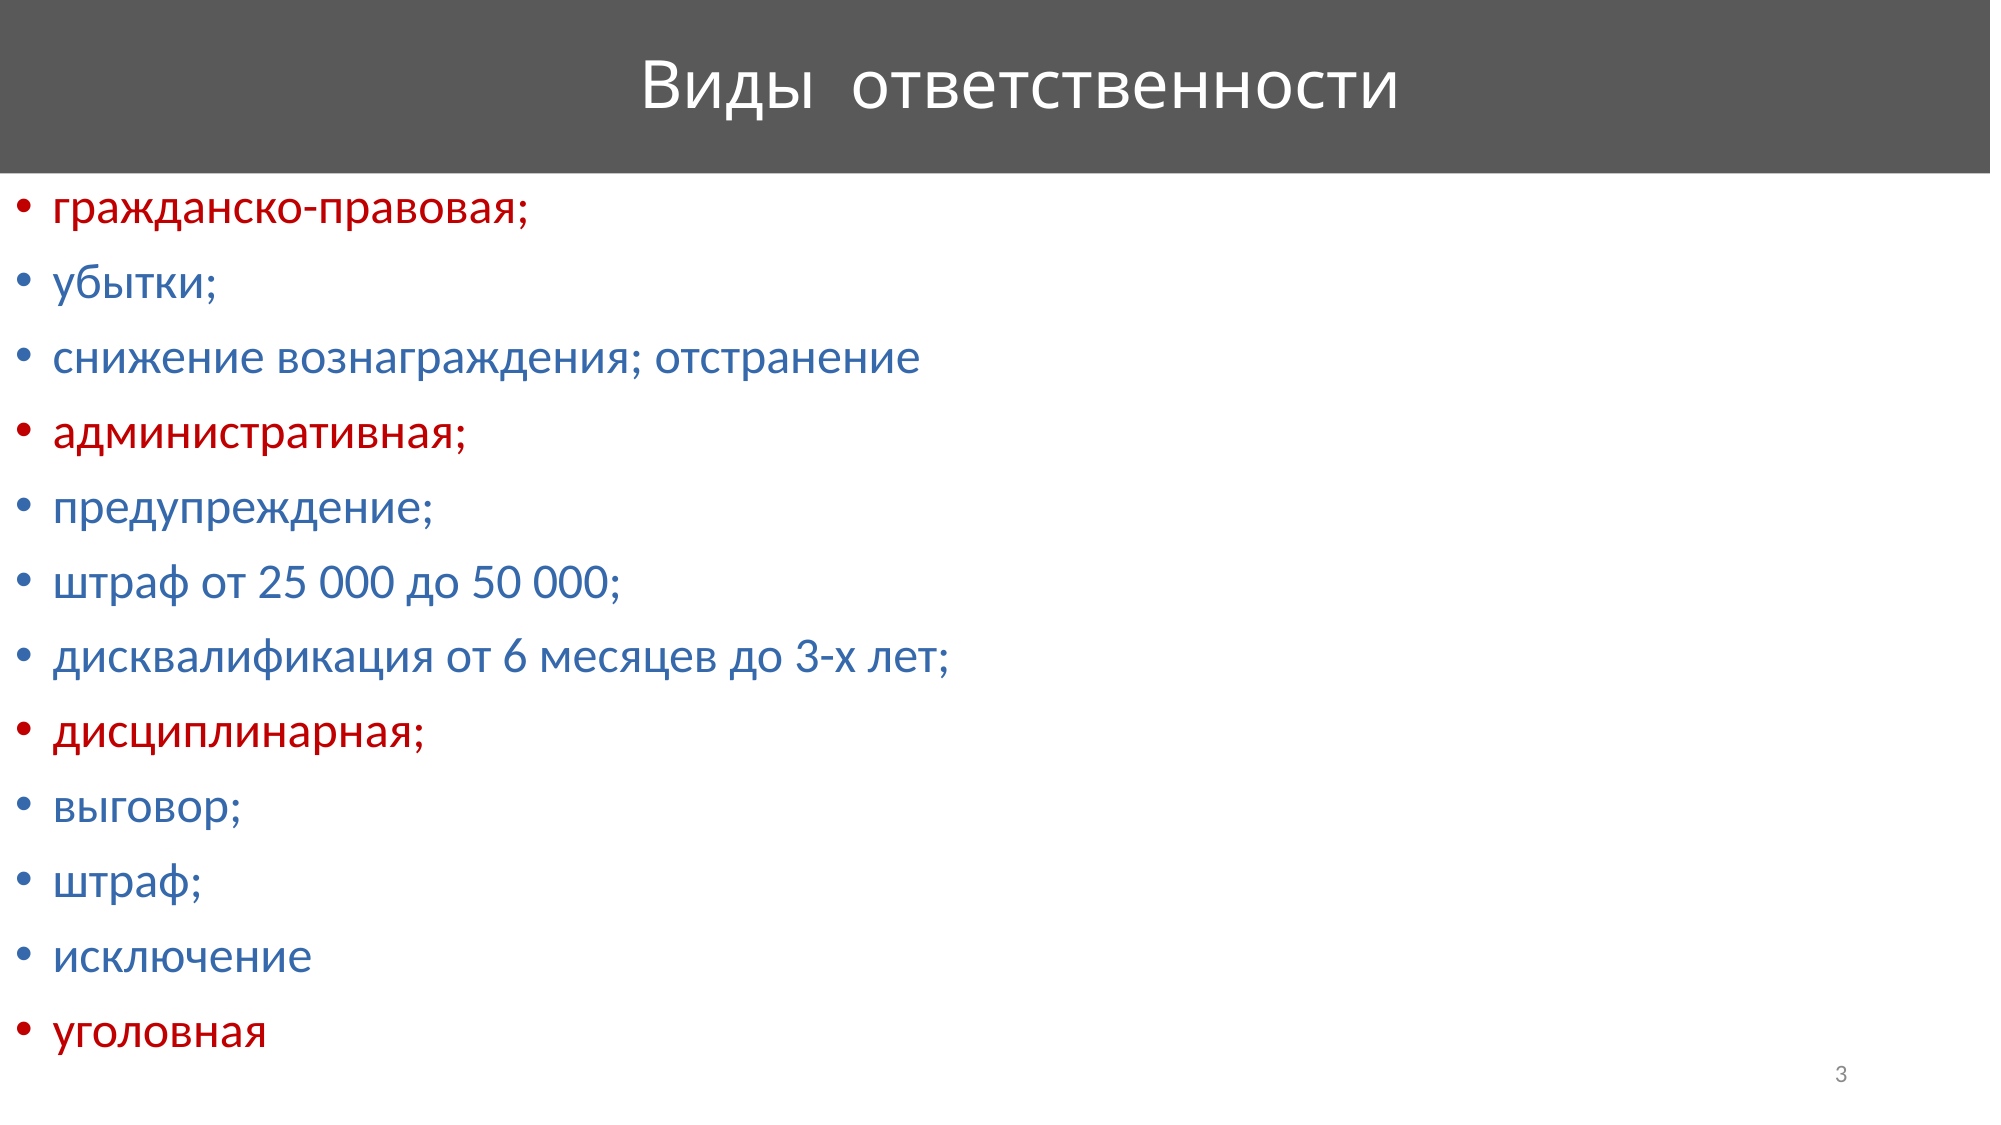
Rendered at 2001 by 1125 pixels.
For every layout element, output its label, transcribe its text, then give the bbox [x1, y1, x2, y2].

slide_number 3 [1412, 1042, 1863, 1103]
list гражданско-правовая; убытки; снижение вознаграждения; отстранение административная; предупреждение; штраф от 25 000 до 50 000; дисквалификация от 6 месяцев до 3-х лет; дисциплинарная; выговор; штраф; исключение уголовная [0, 173, 2000, 1125]
title Виды ответственности [0, 0, 1990, 173]
